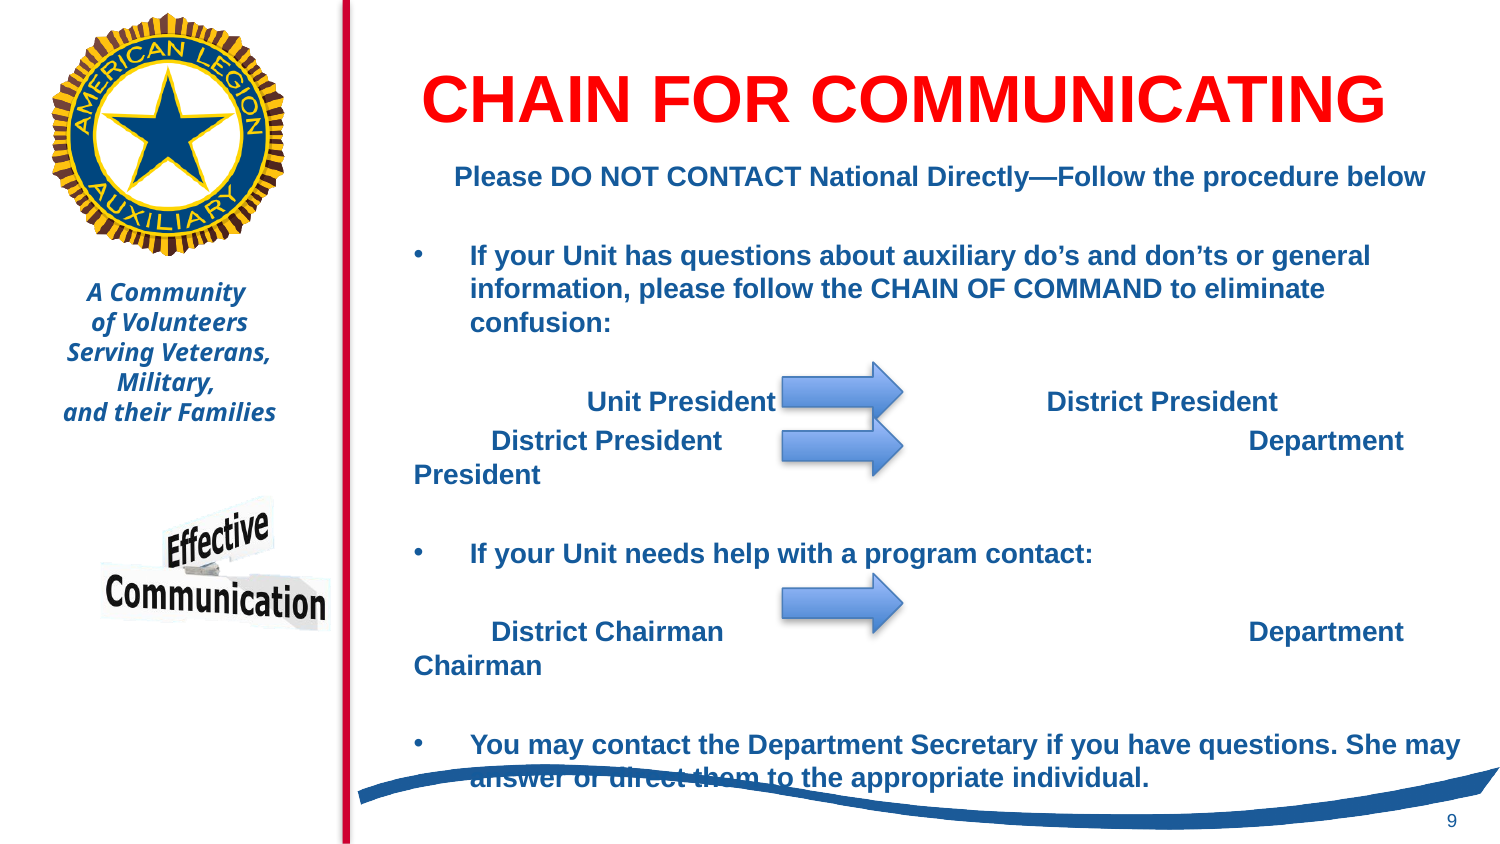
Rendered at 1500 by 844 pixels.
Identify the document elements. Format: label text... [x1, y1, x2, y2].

list Please DO NOT CONTACT National Directly—Follow the procedure below If your Unit has questions about auxiliary do’s and don’ts or general information, please follow the CHAIN OF COMMAND to eliminate confusion: Unit President District President District President Department President If your Unit needs help with a program contact: District Chairman Department Chairman You may contact the Department Secretary if you have questions. She may answer or direct them to the appropriate individual. [398, 151, 1482, 693]
text_box [781, 572, 904, 634]
picture [357, 764, 1500, 830]
text_box [781, 415, 904, 477]
title CHAIN FOR COMMUNICATING [398, 15, 1411, 98]
picture [88, 485, 371, 673]
text_box [781, 361, 904, 418]
